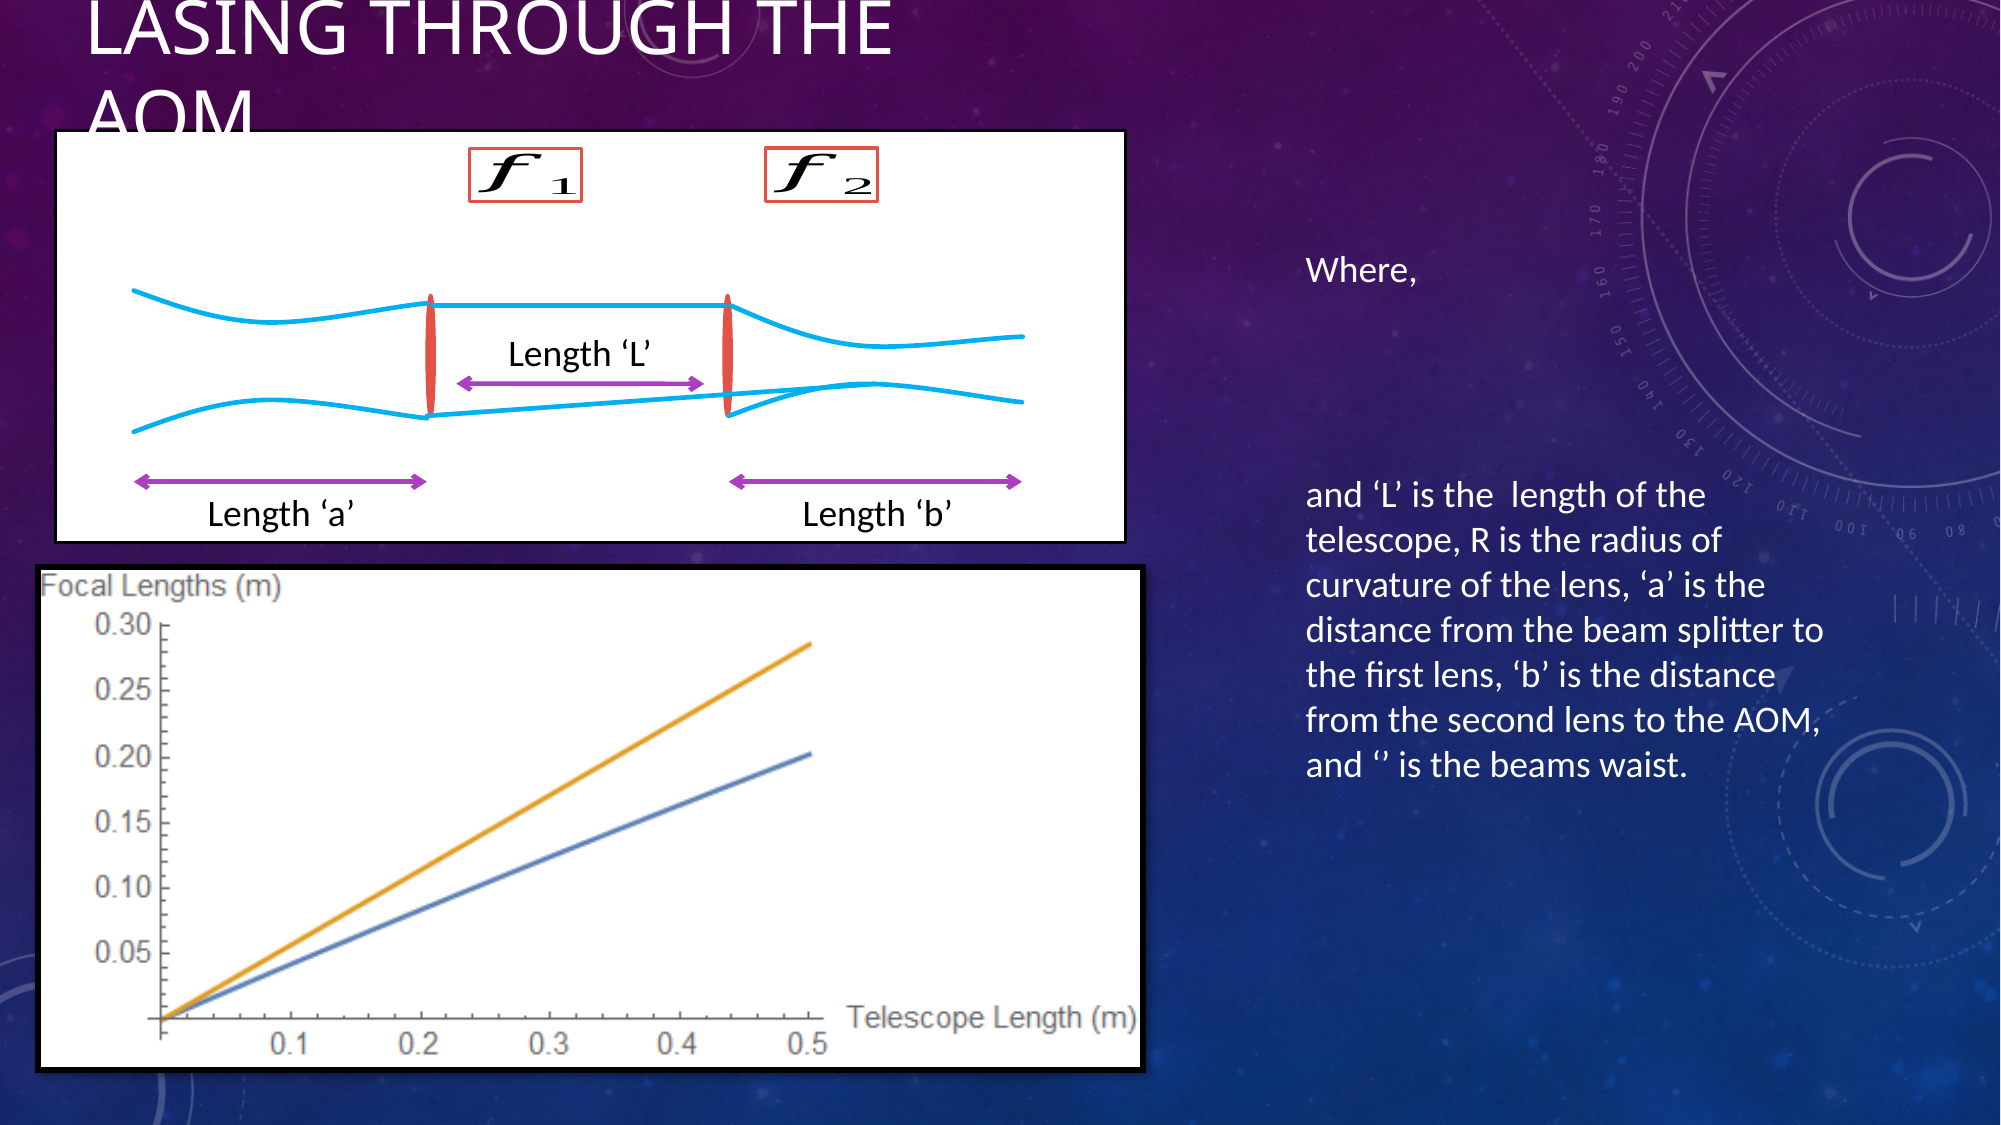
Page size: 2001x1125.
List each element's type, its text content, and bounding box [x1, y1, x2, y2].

text_box [722, 293, 733, 392]
text_box [132, 289, 429, 325]
text_box Length ‘L’ [493, 321, 667, 382]
text_box [728, 382, 1024, 418]
text_box [132, 398, 426, 434]
text_box [723, 397, 732, 415]
text_box [729, 304, 1025, 349]
title Lasing through the AOM [69, 0, 1081, 171]
picture [0, 0, 2001, 1125]
text_box Length ‘b’ [787, 494, 968, 542]
text_box [54, 129, 1127, 544]
text_box [425, 293, 436, 413]
text_box Length ‘a’ [192, 494, 371, 542]
